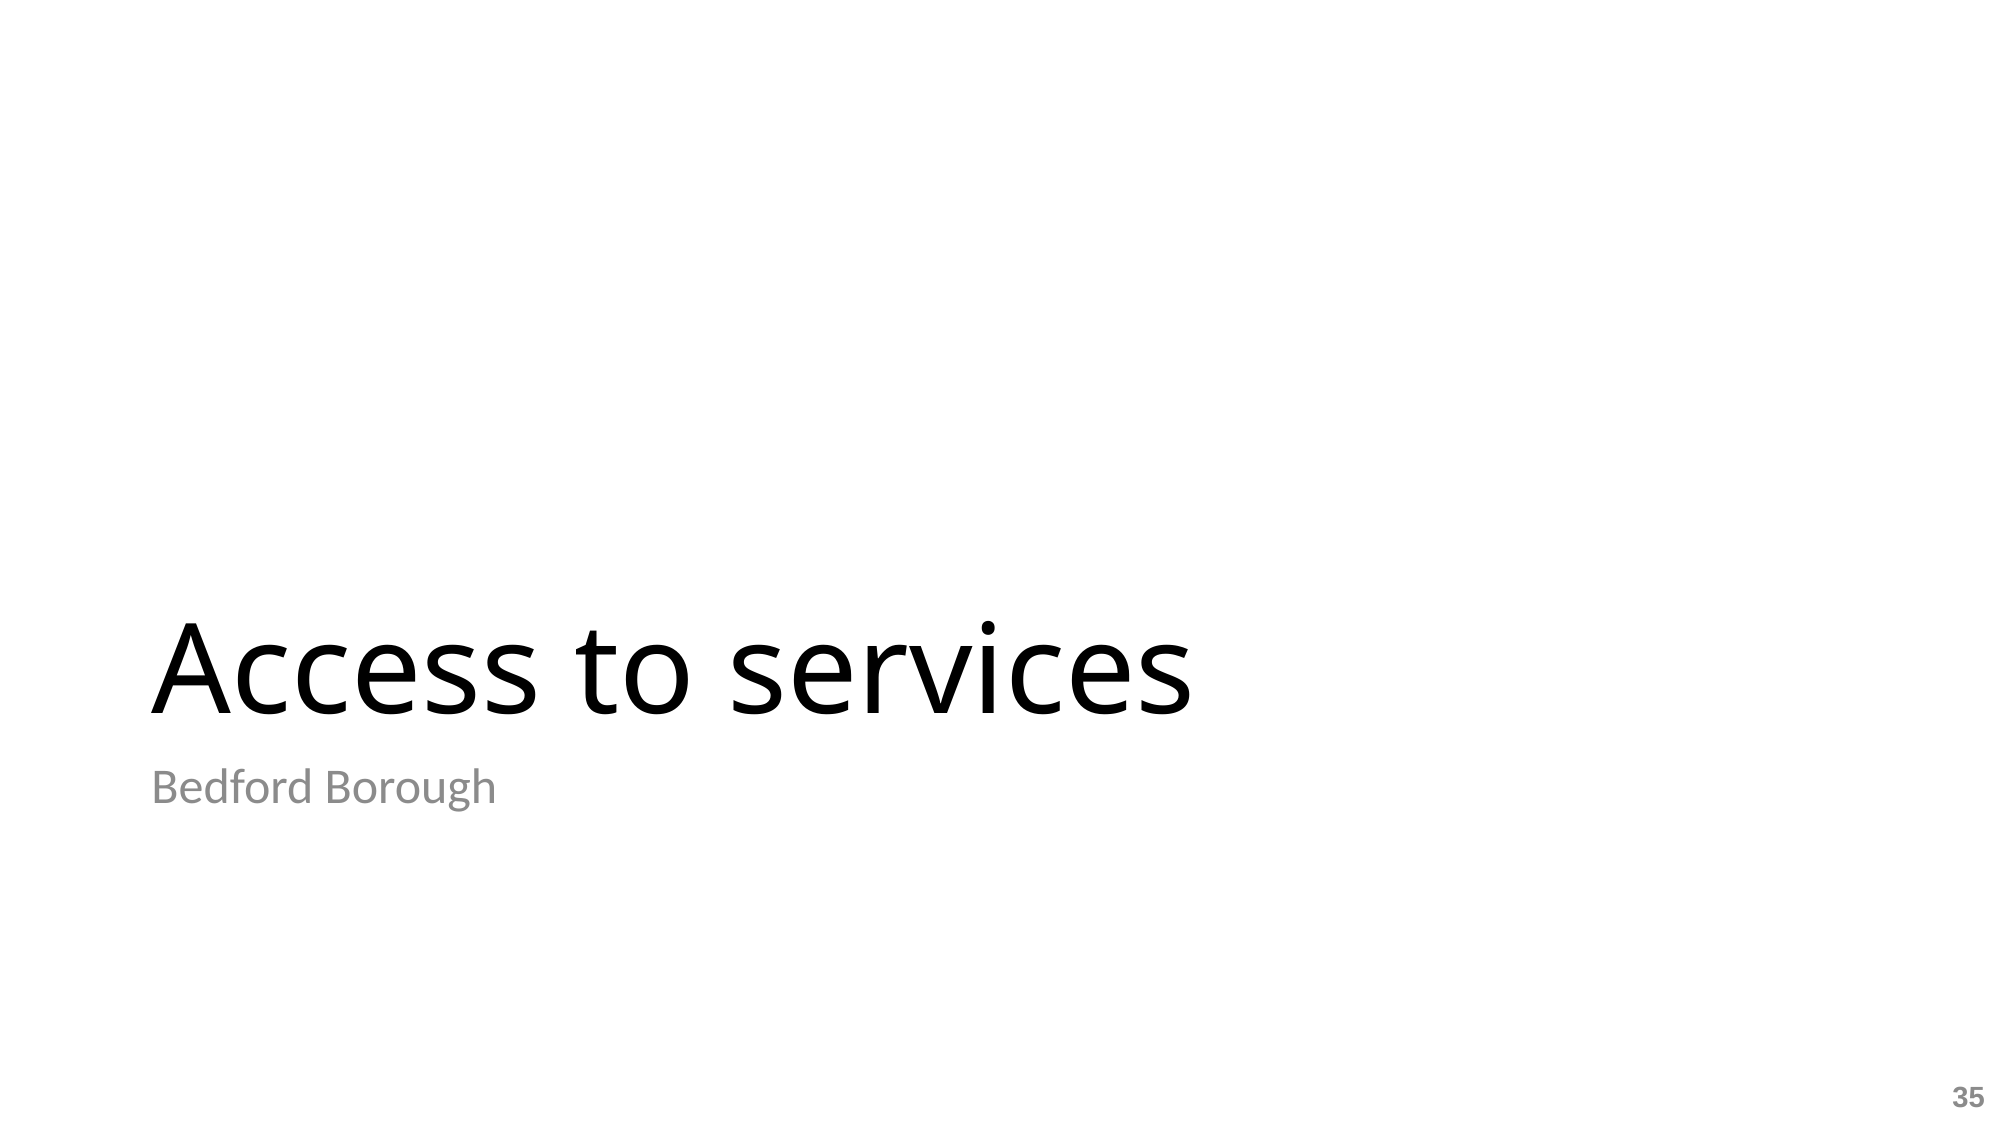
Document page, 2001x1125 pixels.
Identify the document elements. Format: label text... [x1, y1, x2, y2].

slide_number 35 [1550, 1065, 2000, 1125]
title Access to services [136, 280, 1862, 749]
list Bedford Borough [136, 752, 1862, 999]
